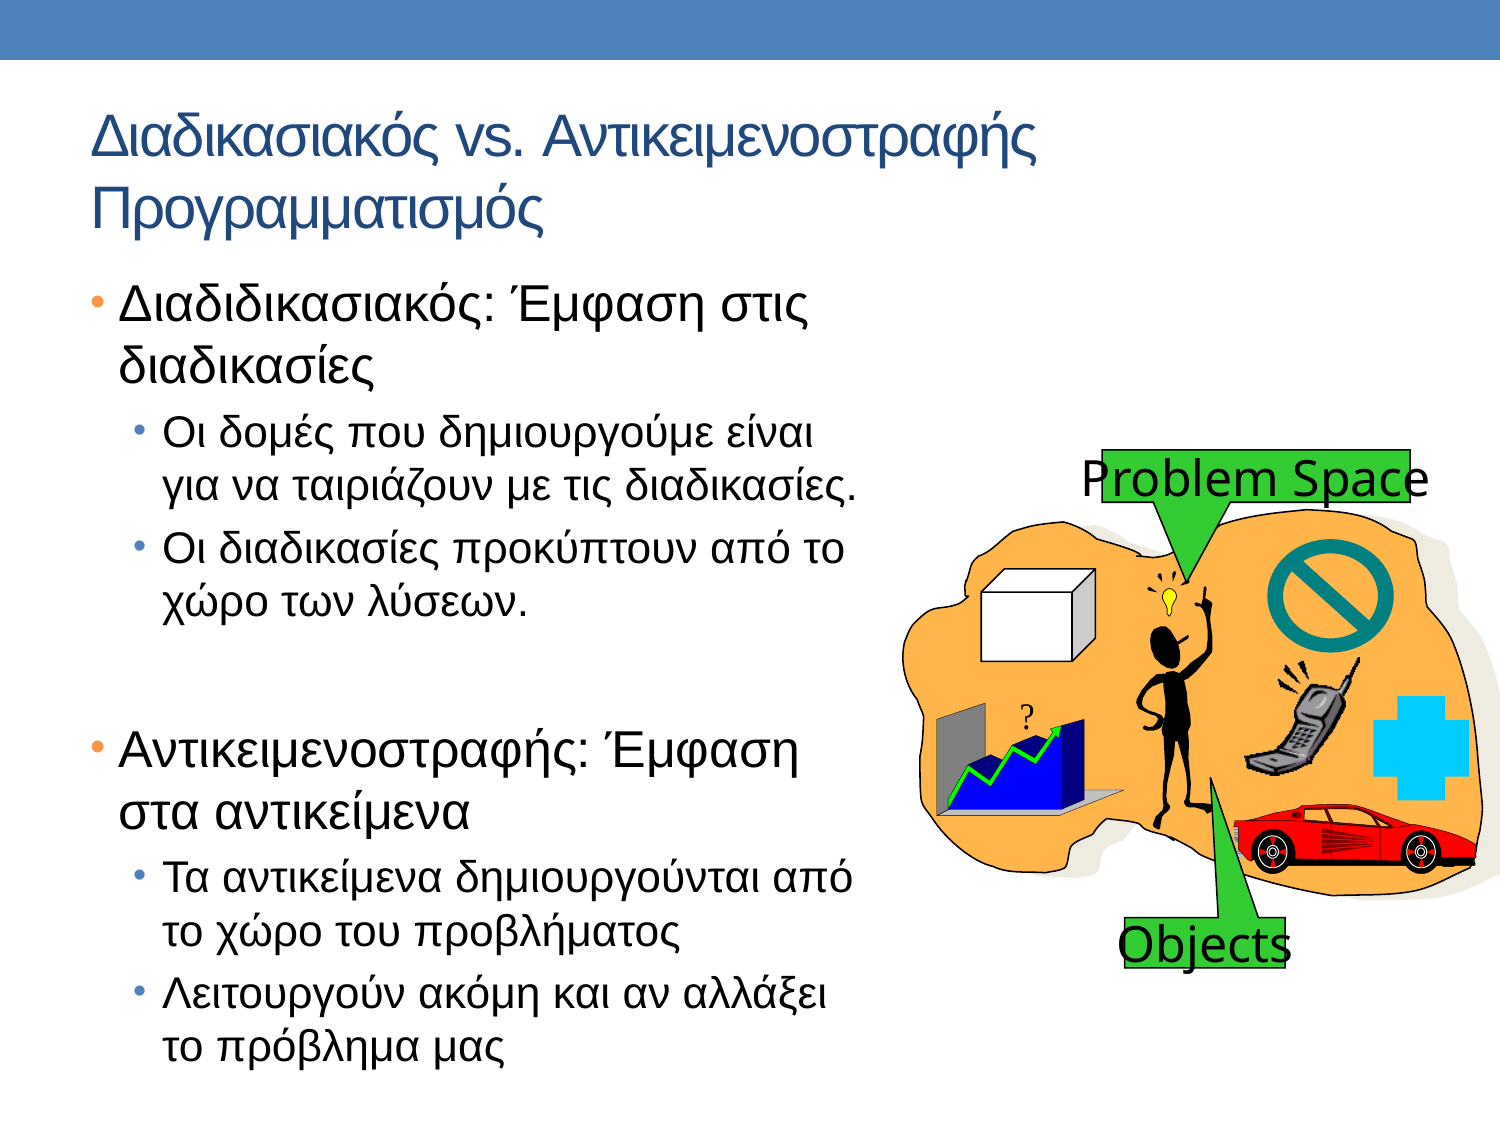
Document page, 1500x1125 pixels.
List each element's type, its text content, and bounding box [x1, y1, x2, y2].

title Διαδικασιακός vs. Αντικειμενοστραφής Προγραμματισμός [75, 87, 1425, 250]
list Διαδιδικασιακός: Έμφαση στις διαδικασίες Οι δομές που δημιουργούμε είναι για να ταιριάζουν με τις διαδικασίες. Οι διαδικασίες προκύπτουν από το χώρο των λύσεων. Αντικειμενοστραφής: Έμφαση στα αντικείμενα Τα αντικείμενα δημιουργούνται από το χώρο του προβλήματος Λειτουργούν ακόμη και αν αλλάξει το πρόβλημα μας [75, 262, 875, 1100]
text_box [899, 449, 1485, 969]
